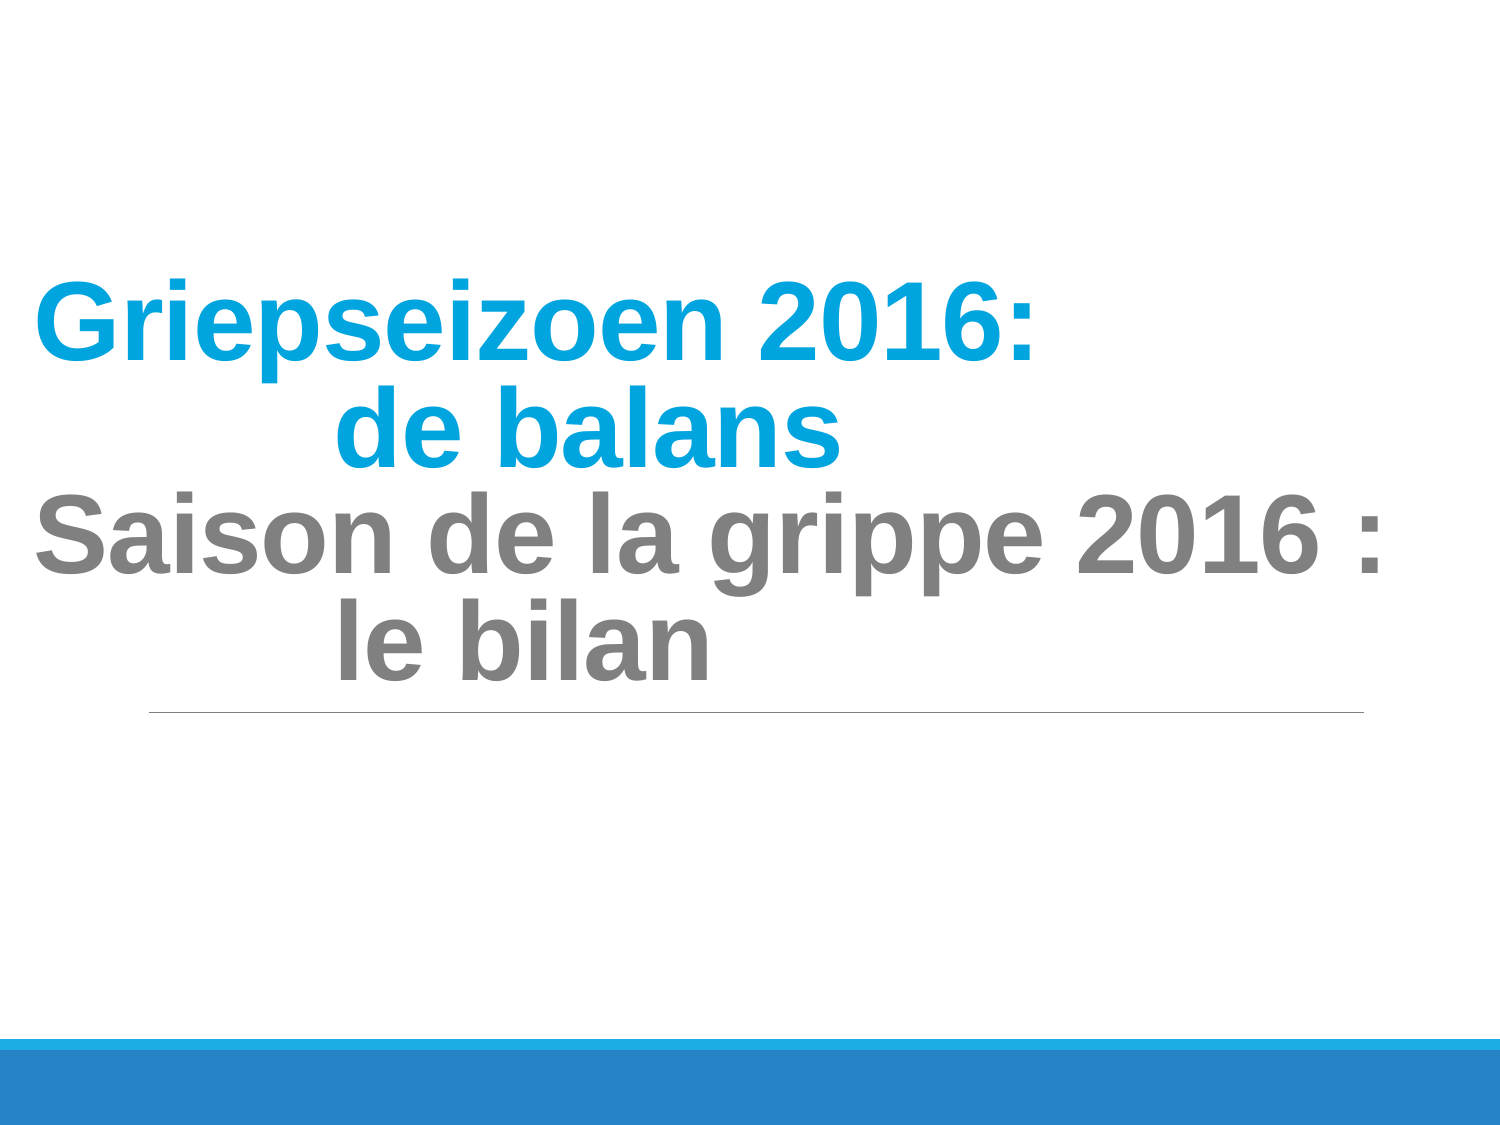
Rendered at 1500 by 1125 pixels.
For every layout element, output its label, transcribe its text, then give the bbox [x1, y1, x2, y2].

title Griepseizoen 2016: de balans Saison de la grippe 2016 : le bilan [19, 124, 1474, 710]
